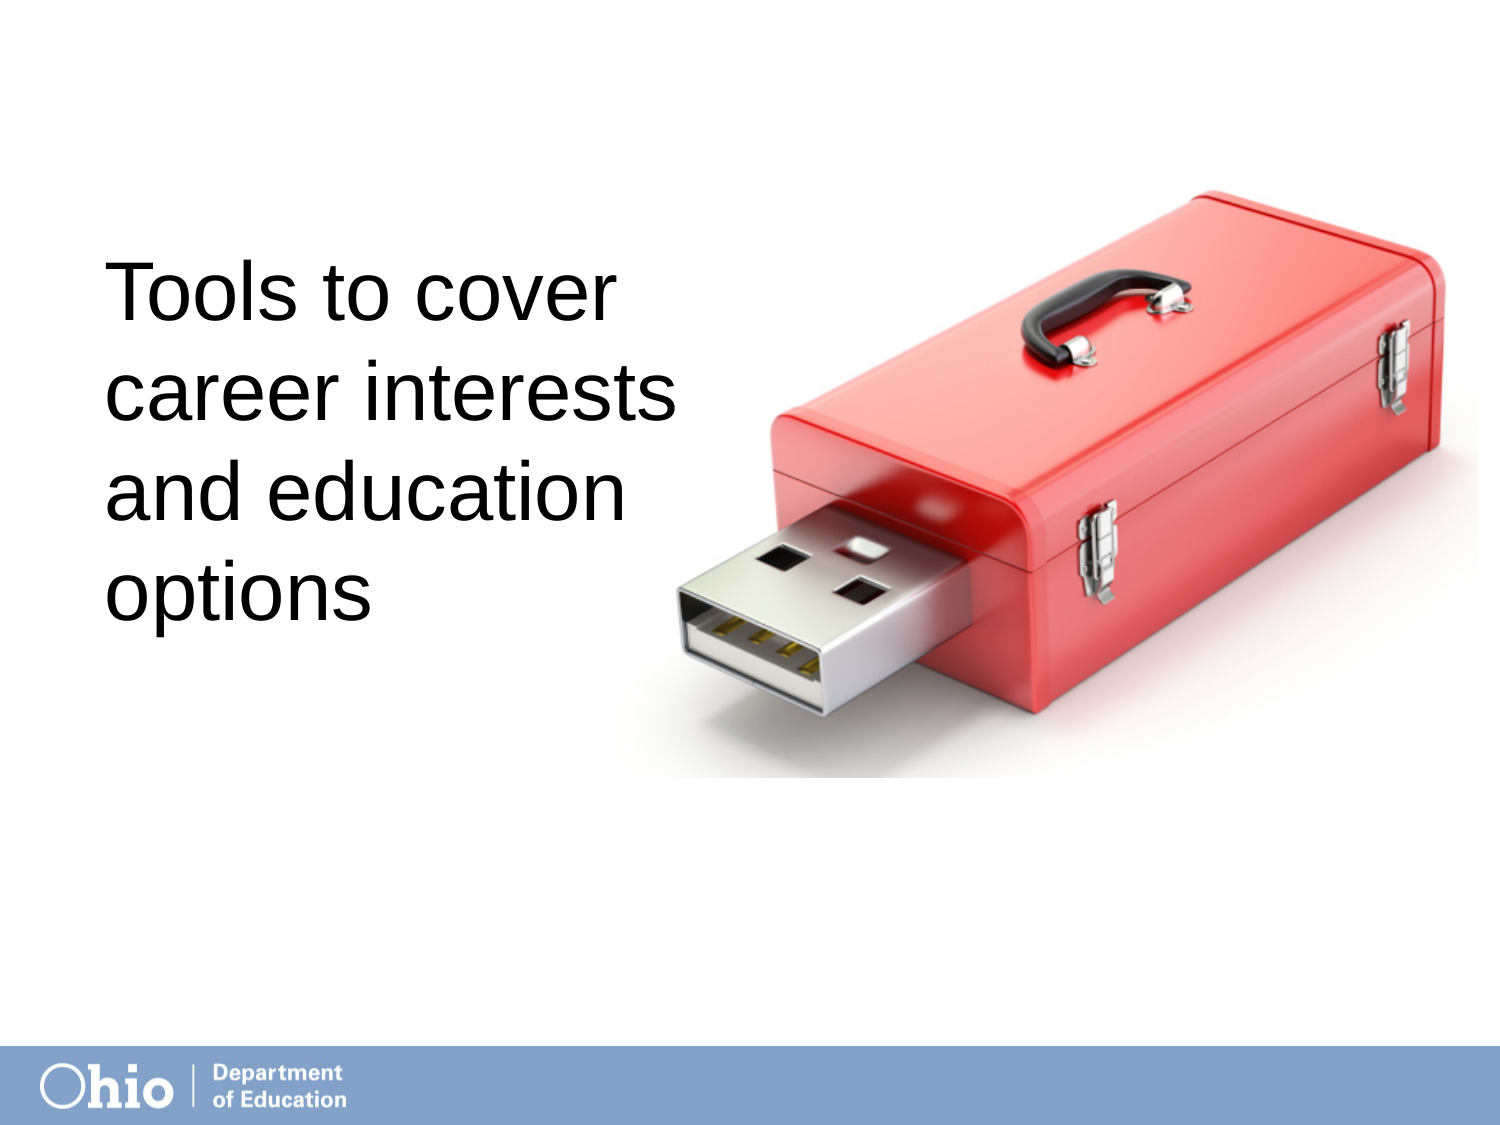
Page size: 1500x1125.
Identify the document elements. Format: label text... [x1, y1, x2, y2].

text_box Tools to cover career interests and education options [90, 229, 559, 645]
picture [0, 1046, 1500, 1125]
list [564, 159, 1478, 778]
